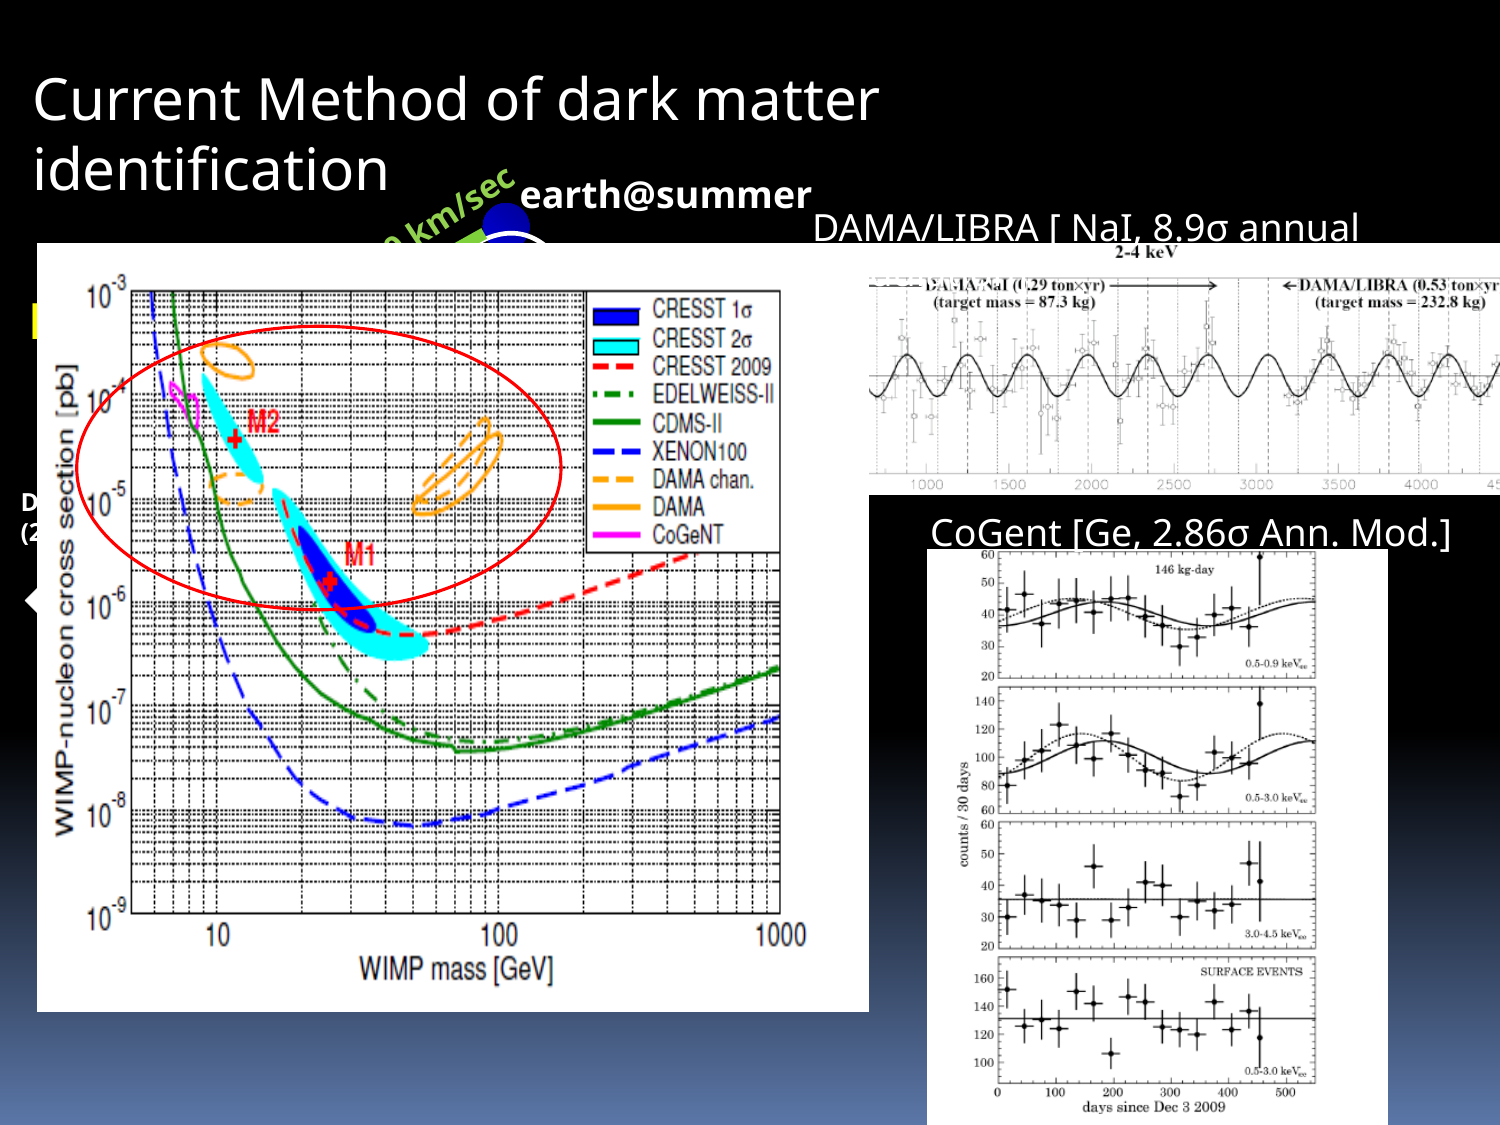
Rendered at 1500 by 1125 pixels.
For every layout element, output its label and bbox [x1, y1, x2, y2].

text_box [5, 54, 1500, 1125]
text_box [36, 243, 869, 1012]
